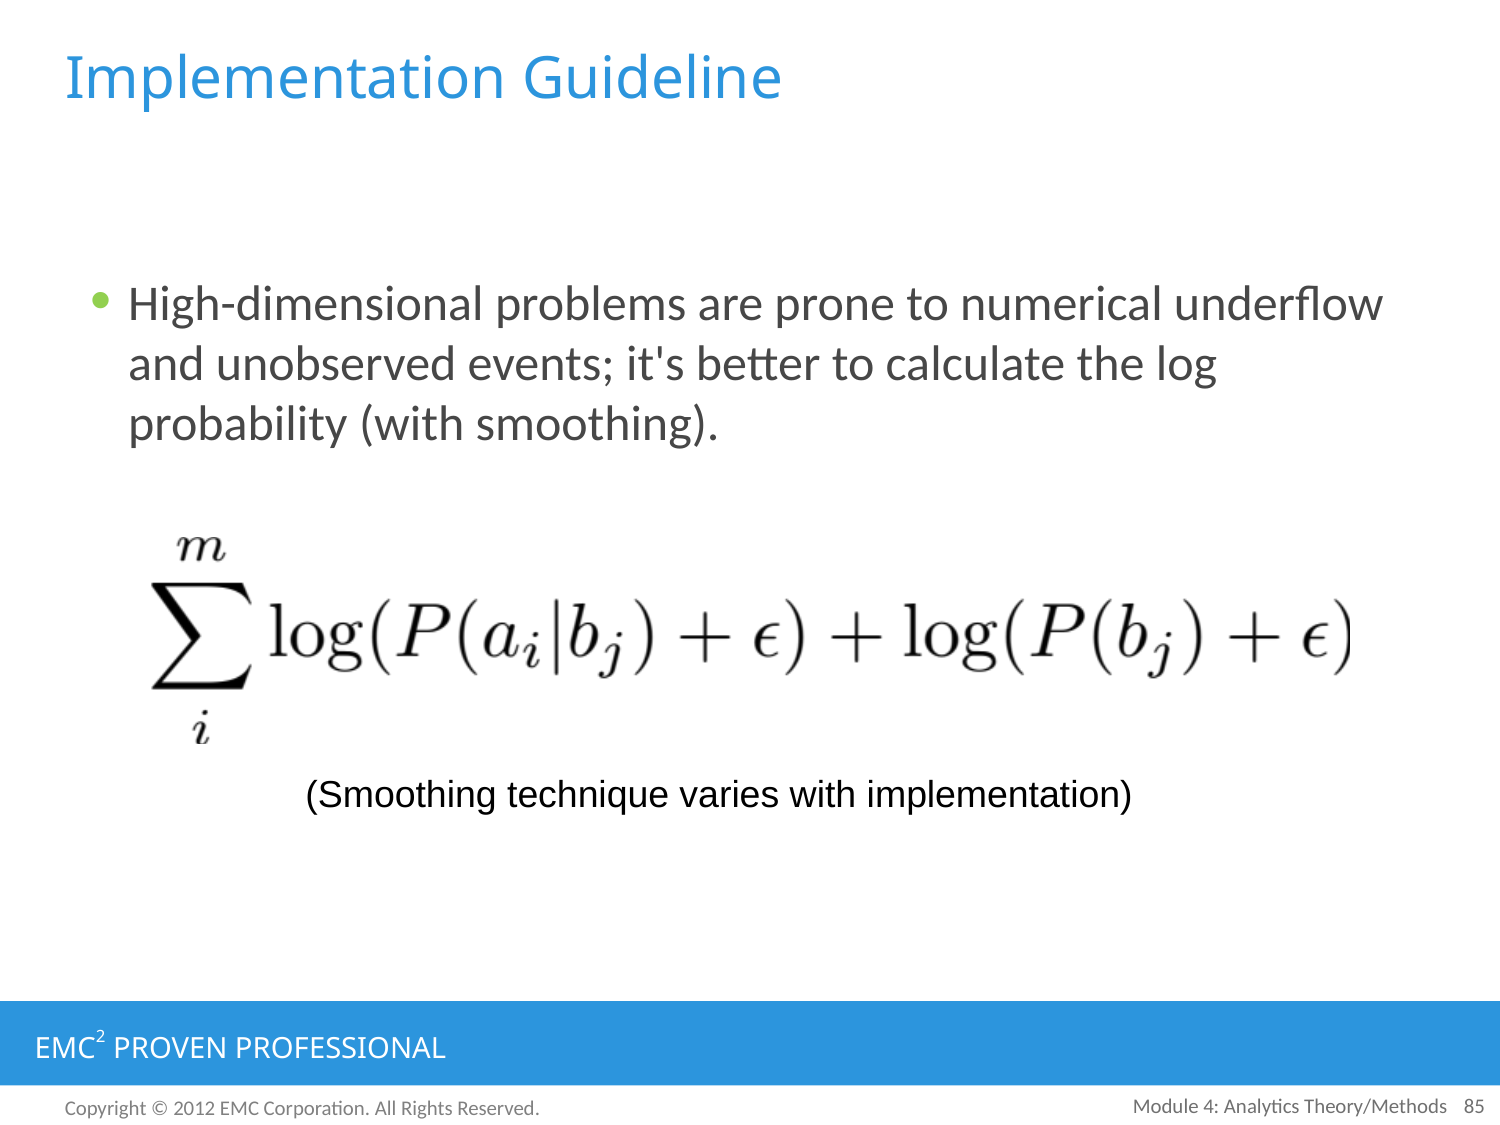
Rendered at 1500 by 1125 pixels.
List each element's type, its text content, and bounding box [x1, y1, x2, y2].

text_box (Smoothing technique varies with implementation) [290, 762, 1148, 823]
slide_number 85 [1463, 1087, 1500, 1125]
footer Module 4: Analytics Theory/Methods [774, 1087, 1463, 1125]
list High-dimensional problems are prone to numerical underflow and unobserved events; it's better to calculate the log probability (with smoothing). [74, 262, 1426, 526]
title Implementation Guideline [49, 12, 1438, 138]
picture [149, 537, 1351, 745]
